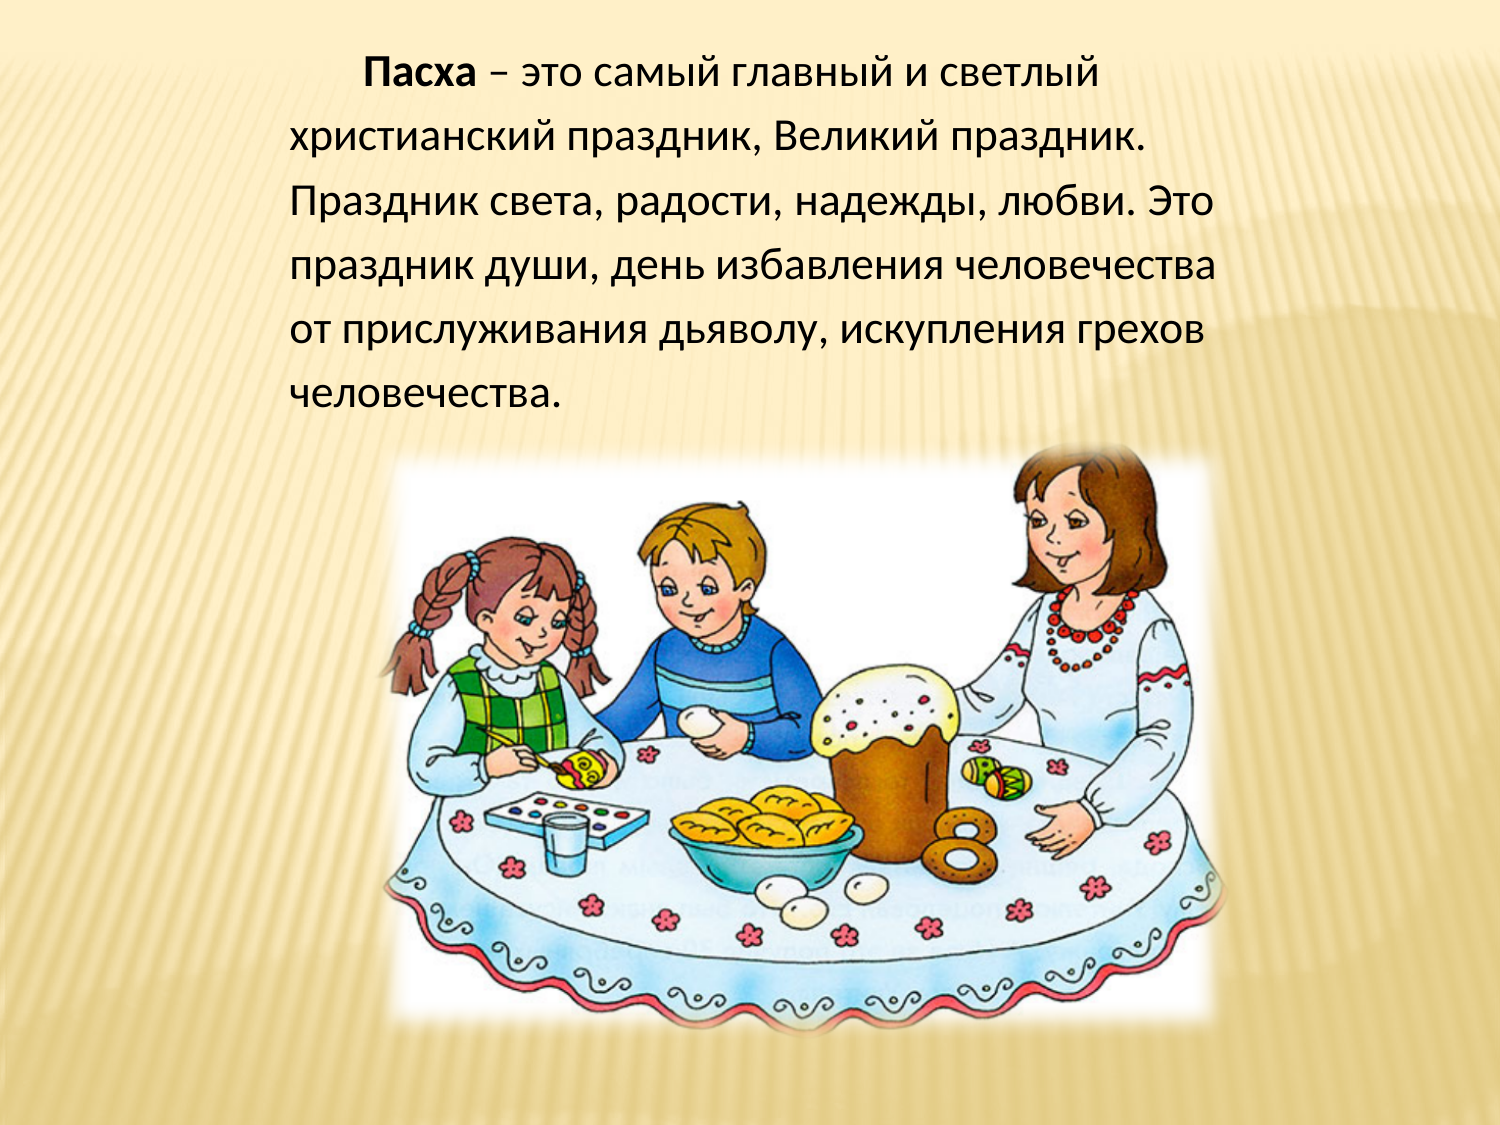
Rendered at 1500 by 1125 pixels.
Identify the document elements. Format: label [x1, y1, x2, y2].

picture [288, 42, 1267, 1042]
